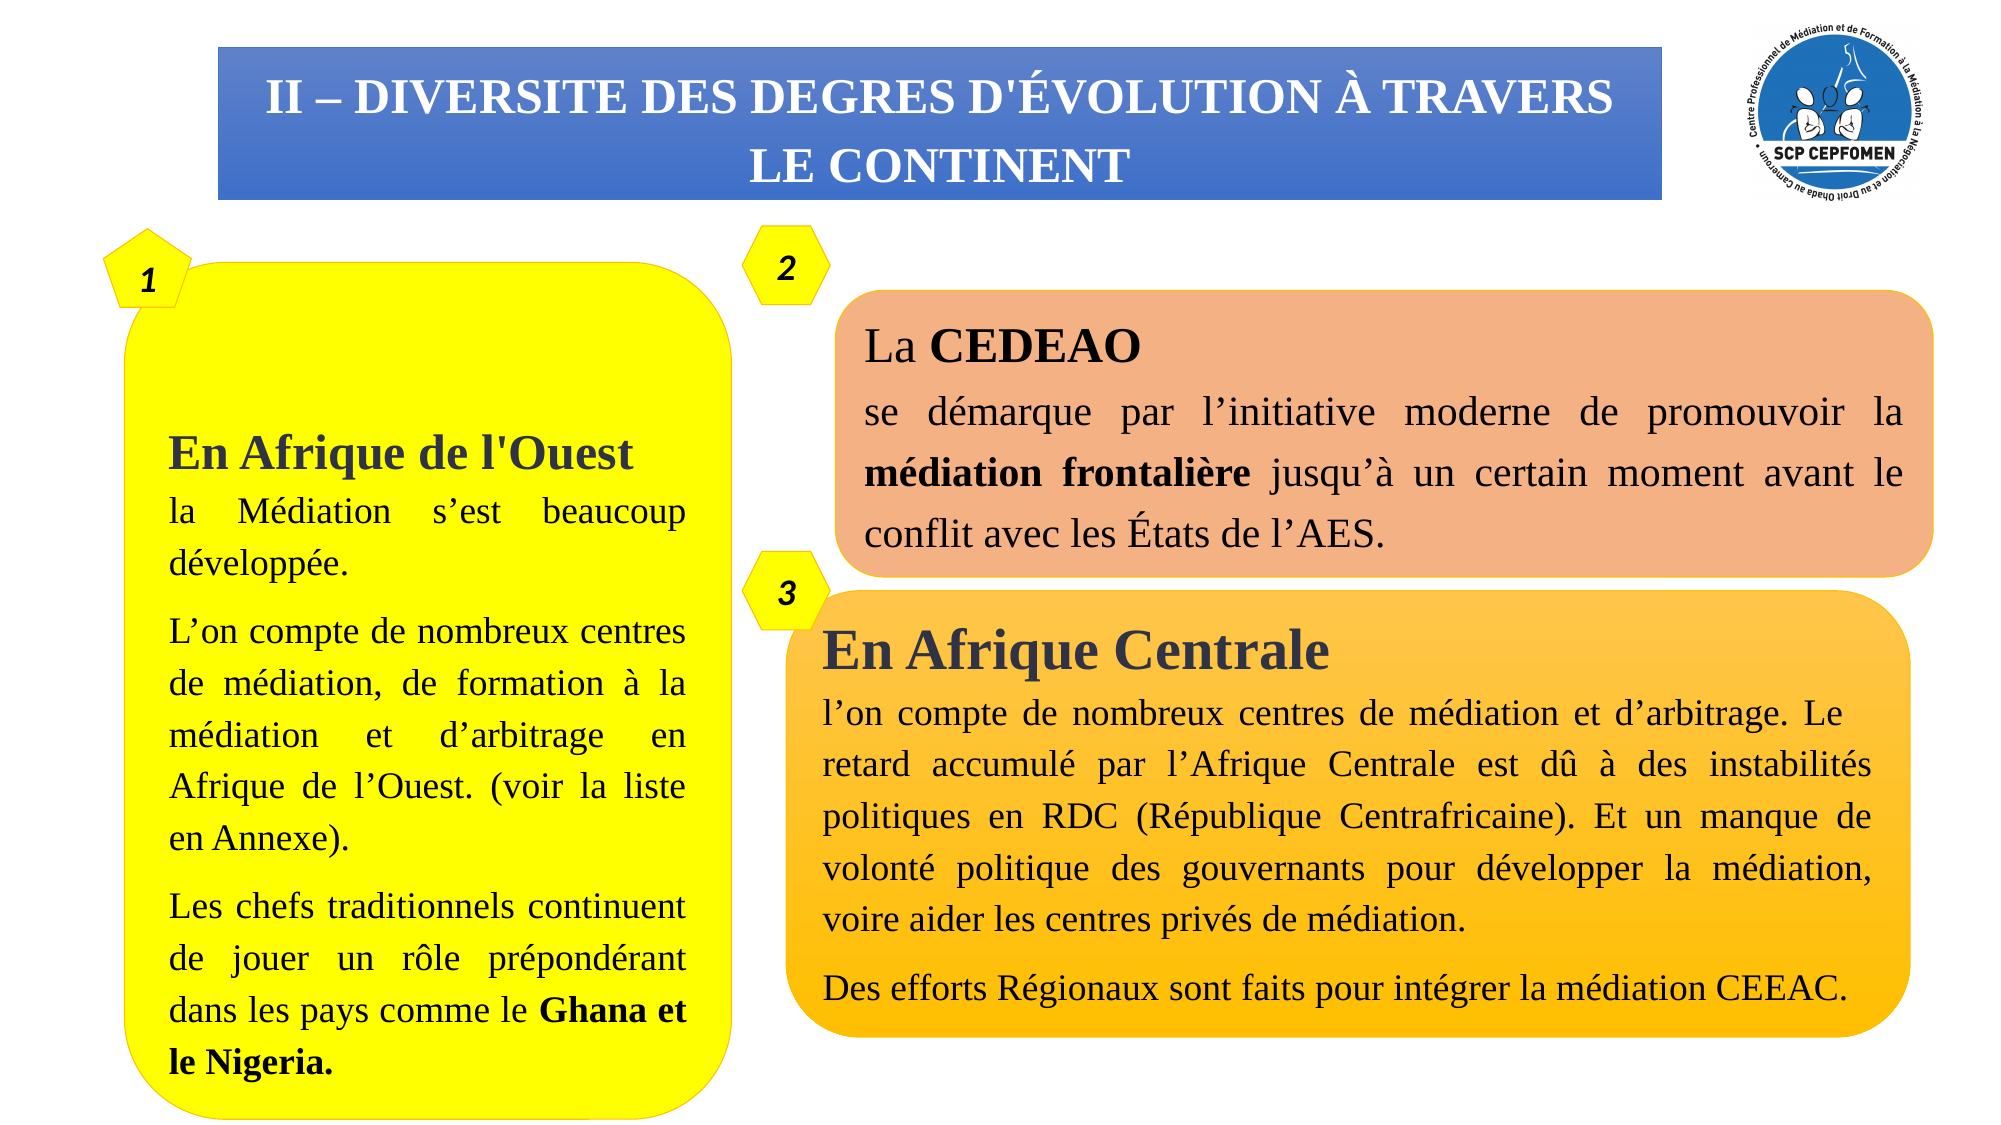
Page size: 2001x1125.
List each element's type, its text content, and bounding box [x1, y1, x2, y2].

text_box 1 [102, 228, 193, 308]
text_box II – DIVERSITE DES DEGRES D'ÉVOLUTION À TRAVERS LE CONTINENT [218, 47, 1662, 200]
picture [1747, 24, 1923, 201]
text_box En Afrique de l'Ouest la Médiation s’est beaucoup développée. L’on compte de nombreux centres de médiation, de formation à la médiation et d’arbitrage en Afrique de l’Ouest. (voir la liste en Annexe). Les chefs traditionnels continuent de jouer un rôle prépondérant dans les pays comme le Ghana et le Nigeria. [123, 261, 732, 1120]
text_box 2 [741, 225, 831, 306]
text_box La CEDEAO se démarque par l’initiative moderne de promouvoir la médiation frontalière jusqu’à un certain moment avant le conflit avec les États de l’AES. [834, 289, 1934, 578]
text_box En Afrique Centrale l’on compte de nombreux centres de médiation et d’arbitrage. Le retard accumulé par l’Afrique Centrale est dû à des instabilités politiques en RDC (République Centrafricaine). Et un manque de volonté politique des gouvernants pour développer la médiation, voire aider les centres privés de médiation. Des efforts Régionaux sont faits pour intégrer la médiation CEEAC. [785, 590, 1911, 1038]
text_box 3 [741, 550, 831, 631]
